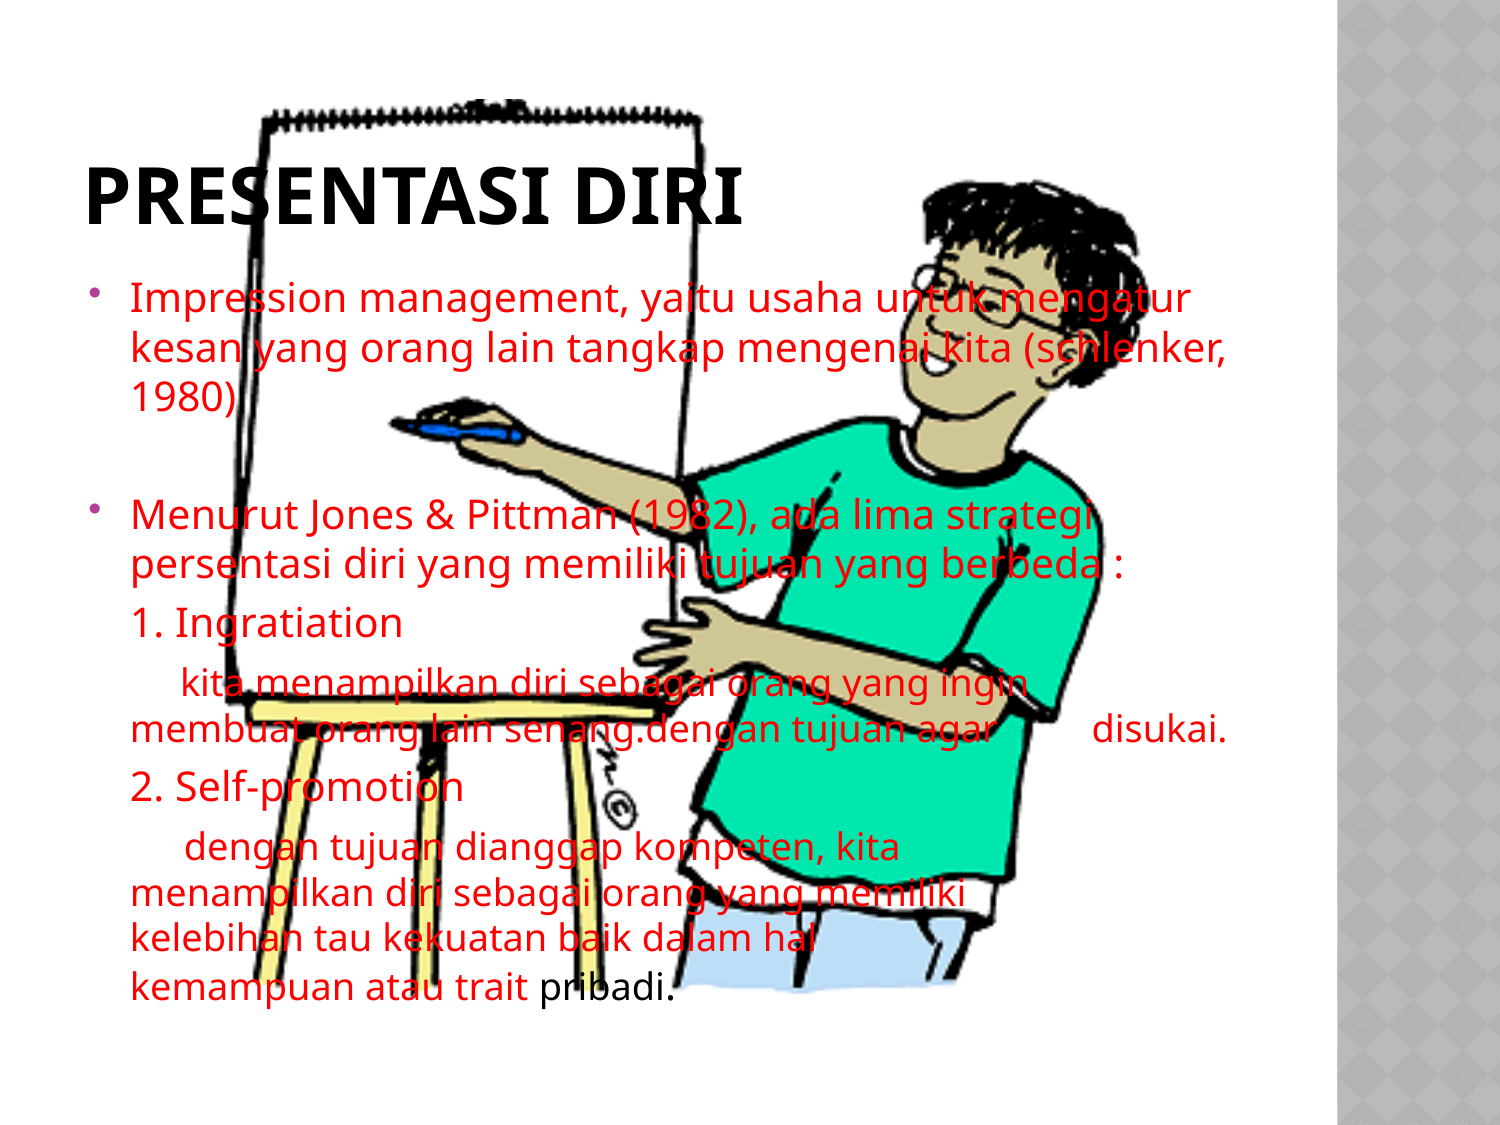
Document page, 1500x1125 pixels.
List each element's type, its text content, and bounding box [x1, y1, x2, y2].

picture [149, 99, 1163, 1001]
title Presentasi Diri [75, 52, 1263, 240]
list Impression management, yaitu usaha untuk mengatur kesan yang orang lain tangkap mengenai kita (schlenker, 1980) Menurut Jones & Pittman (1982), ada lima strategi persentasi diri yang memiliki tujuan yang berbeda : 1. Ingratiation kita menampilkan diri sebagai orang yang ingin membuat orang lain senang.dengan tujuan agar disukai. 2. Self-promotion dengan tujuan dianggap kompeten, kita menampilkan diri sebagai orang yang memiliki kelebihan tau kekuatan baik dalam hal kemampuan atau trait pribadi. [75, 264, 1263, 1059]
